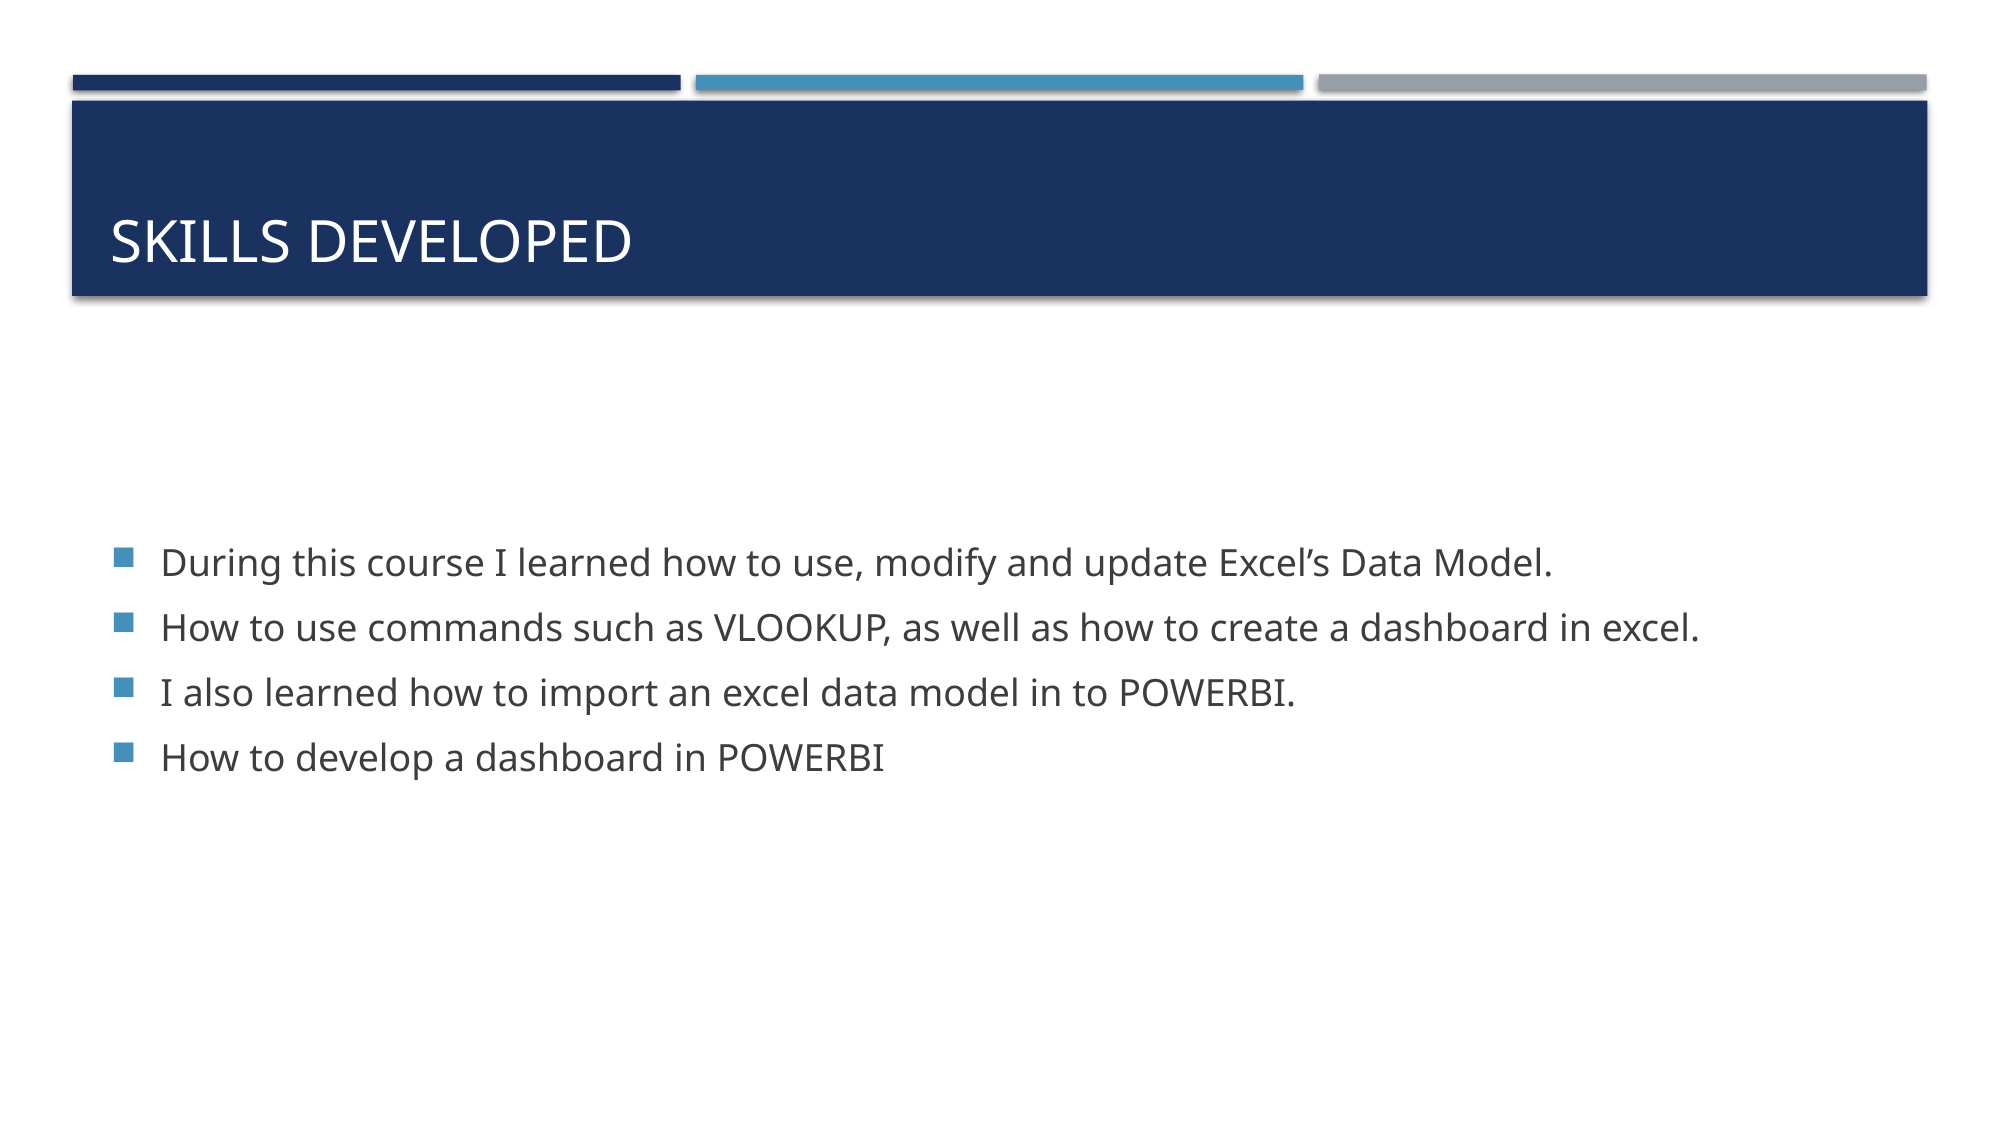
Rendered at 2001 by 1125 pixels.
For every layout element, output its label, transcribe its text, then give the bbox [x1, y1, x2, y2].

list During this course I learned how to use, modify and update Excel’s Data Model. How to use commands such as VLOOKUP, as well as how to create a dashboard in excel. I also learned how to import an excel data model in to POWERBI. How to develop a dashboard in POWERBI [95, 357, 1905, 962]
title Skills developed [95, 115, 1905, 282]
